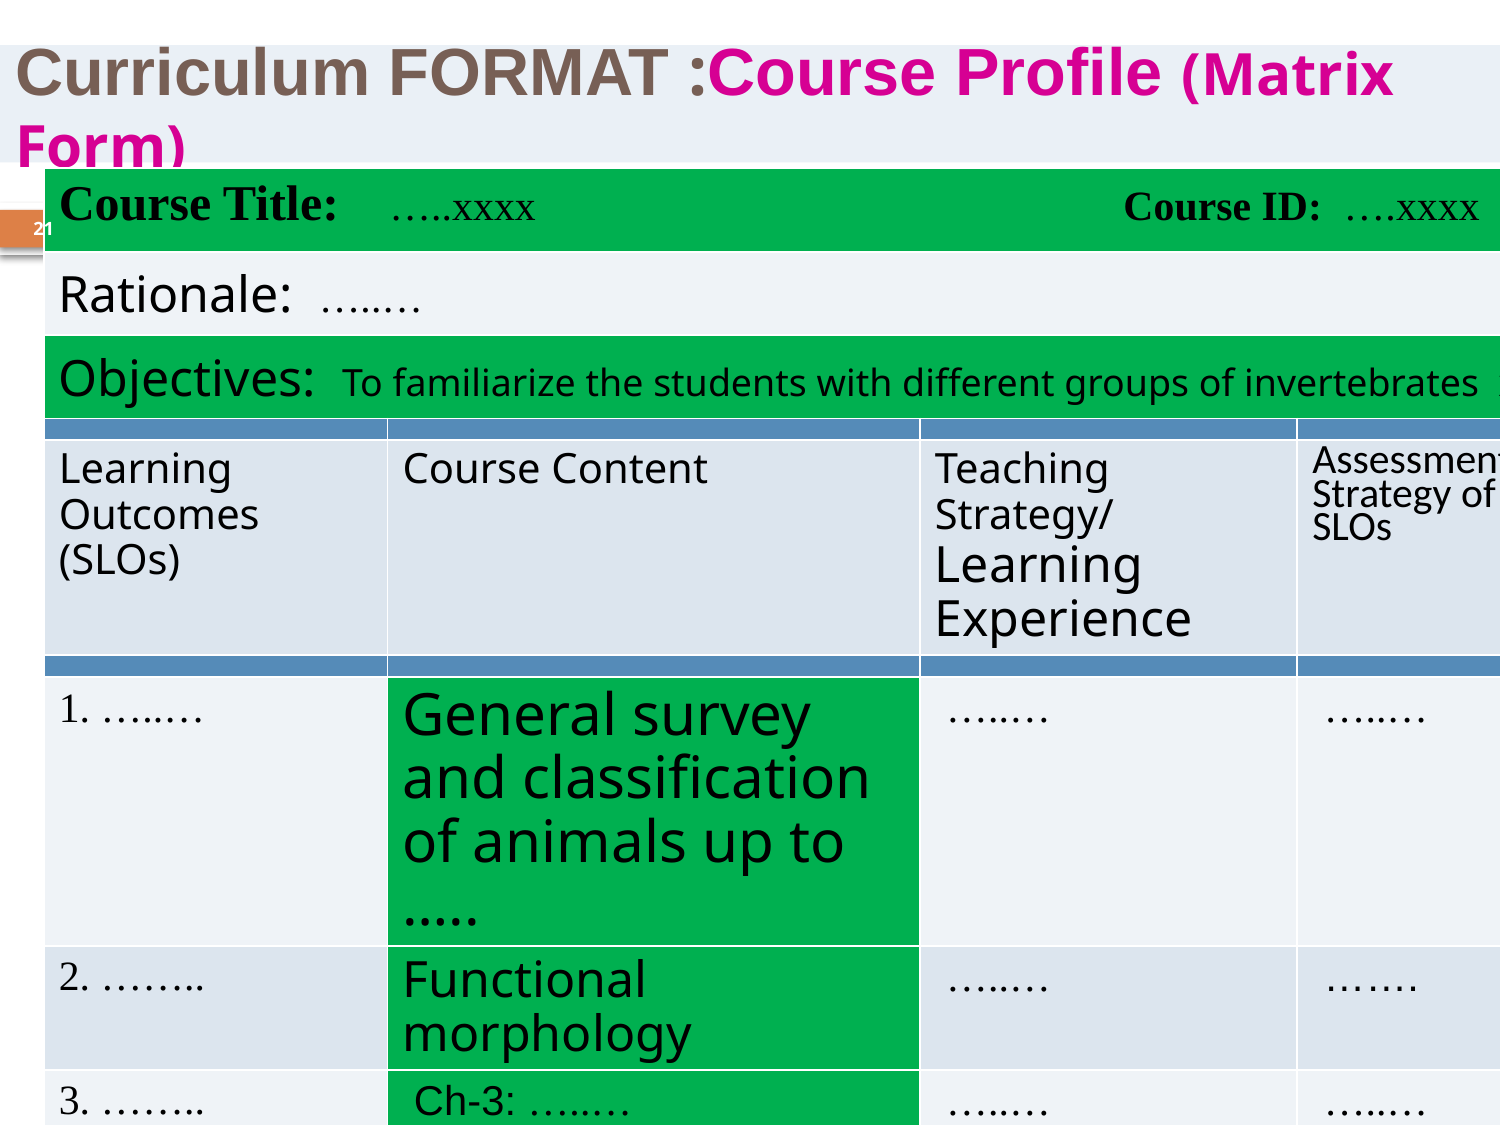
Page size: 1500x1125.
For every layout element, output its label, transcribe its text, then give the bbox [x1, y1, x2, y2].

table_cell [921, 419, 1296, 439]
table_cell Course Content [388, 441, 919, 654]
table_cell General survey and classification of animals up to ….. [388, 678, 919, 945]
table_cell 1. …..… [45, 678, 387, 945]
table_header Course Title: …..xxxx Course ID: ….xxxx [45, 169, 1500, 251]
table_cell …..… [921, 678, 1296, 945]
table_cell Teaching Strategy/ Learning Experience [921, 441, 1296, 654]
table_cell [921, 656, 1296, 676]
table_cell [45, 656, 387, 676]
table_cell …..… [921, 947, 1296, 1069]
title Curriculum FORMAT :Course Profile (Matrix Form) [0, 44, 1500, 163]
table_cell Functional morphology [388, 947, 919, 1069]
table_cell [1298, 656, 1500, 676]
table_cell [388, 419, 919, 439]
table_cell 2. …….. [45, 947, 387, 1069]
table_cell [1298, 419, 1500, 439]
table_cell Assessment Strategy of SLOs [1298, 441, 1500, 654]
table_cell …..… [1298, 678, 1500, 945]
table_cell Objectives: To familiarize the students with different groups of invertebrates xxx [45, 336, 1500, 418]
table_cell 3. …….. [45, 1071, 387, 1125]
table_cell Rationale: …..… [45, 253, 1500, 334]
table_cell …..… [1298, 1071, 1500, 1125]
table_cell [45, 419, 387, 439]
table_cell [388, 656, 919, 676]
table_cell Ch-3: …..… [388, 1071, 919, 1125]
table_cell ……. [1298, 947, 1500, 1069]
table_cell Learning Outcomes (SLOs) [45, 441, 387, 654]
table_cell …..… [921, 1071, 1296, 1125]
slide_number 21 [0, 208, 88, 249]
